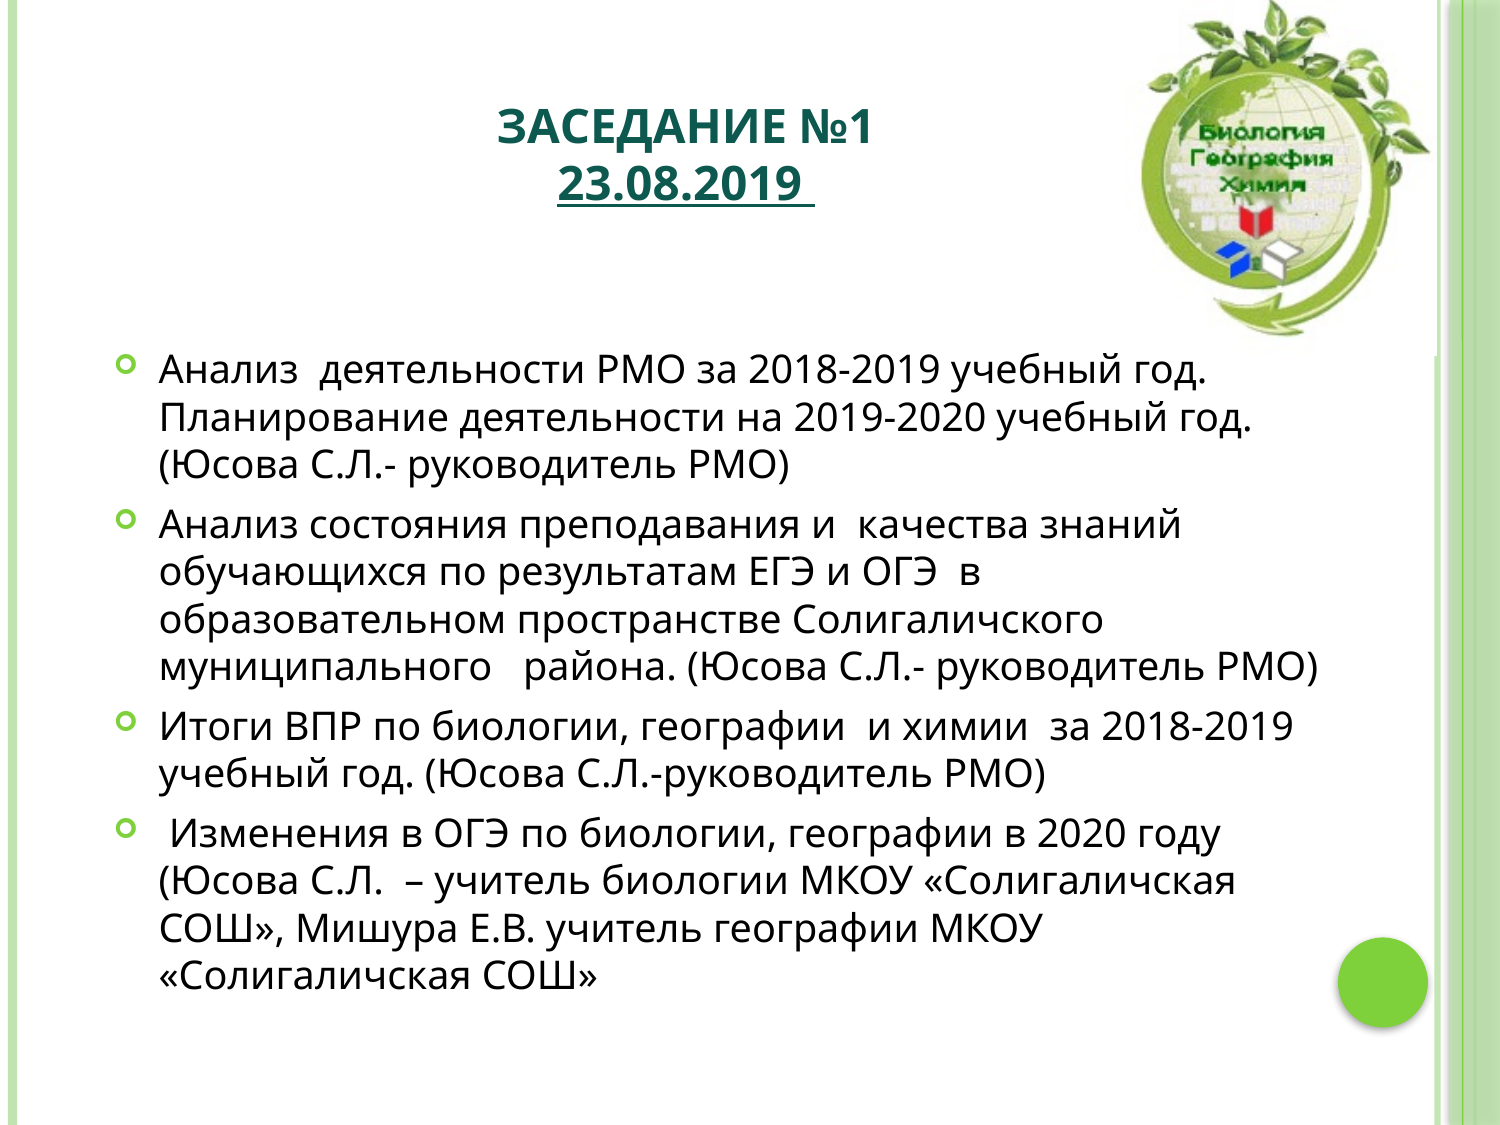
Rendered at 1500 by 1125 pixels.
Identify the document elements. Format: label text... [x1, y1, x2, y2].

title Заседание №1 23.08.2019 [73, 86, 1119, 275]
list Анализ деятельности РМО за 2018-2019 учебный год. Планирование деятельности на 2019-2020 учебный год. (Юсова С.Л.- руководитель РМО) Анализ состояния преподавания и качества знаний обучающихся по результатам ЕГЭ и ОГЭ в образовательном пространстве Солигаличского муниципального района. (Юсова С.Л.- руководитель РМО) Итоги ВПР по биологии, географии и химии за 2018-2019 учебный год. (Юсова С.Л.-руководитель РМО) Изменения в ОГЭ по биологии, географии в 2020 году (Юсова С.Л. – учитель биологии МКОУ «Солигаличская СОШ», Мишура Е.В. учитель географии МКОУ «Солигаличская СОШ» [98, 337, 1352, 1080]
picture [1125, 0, 1438, 356]
